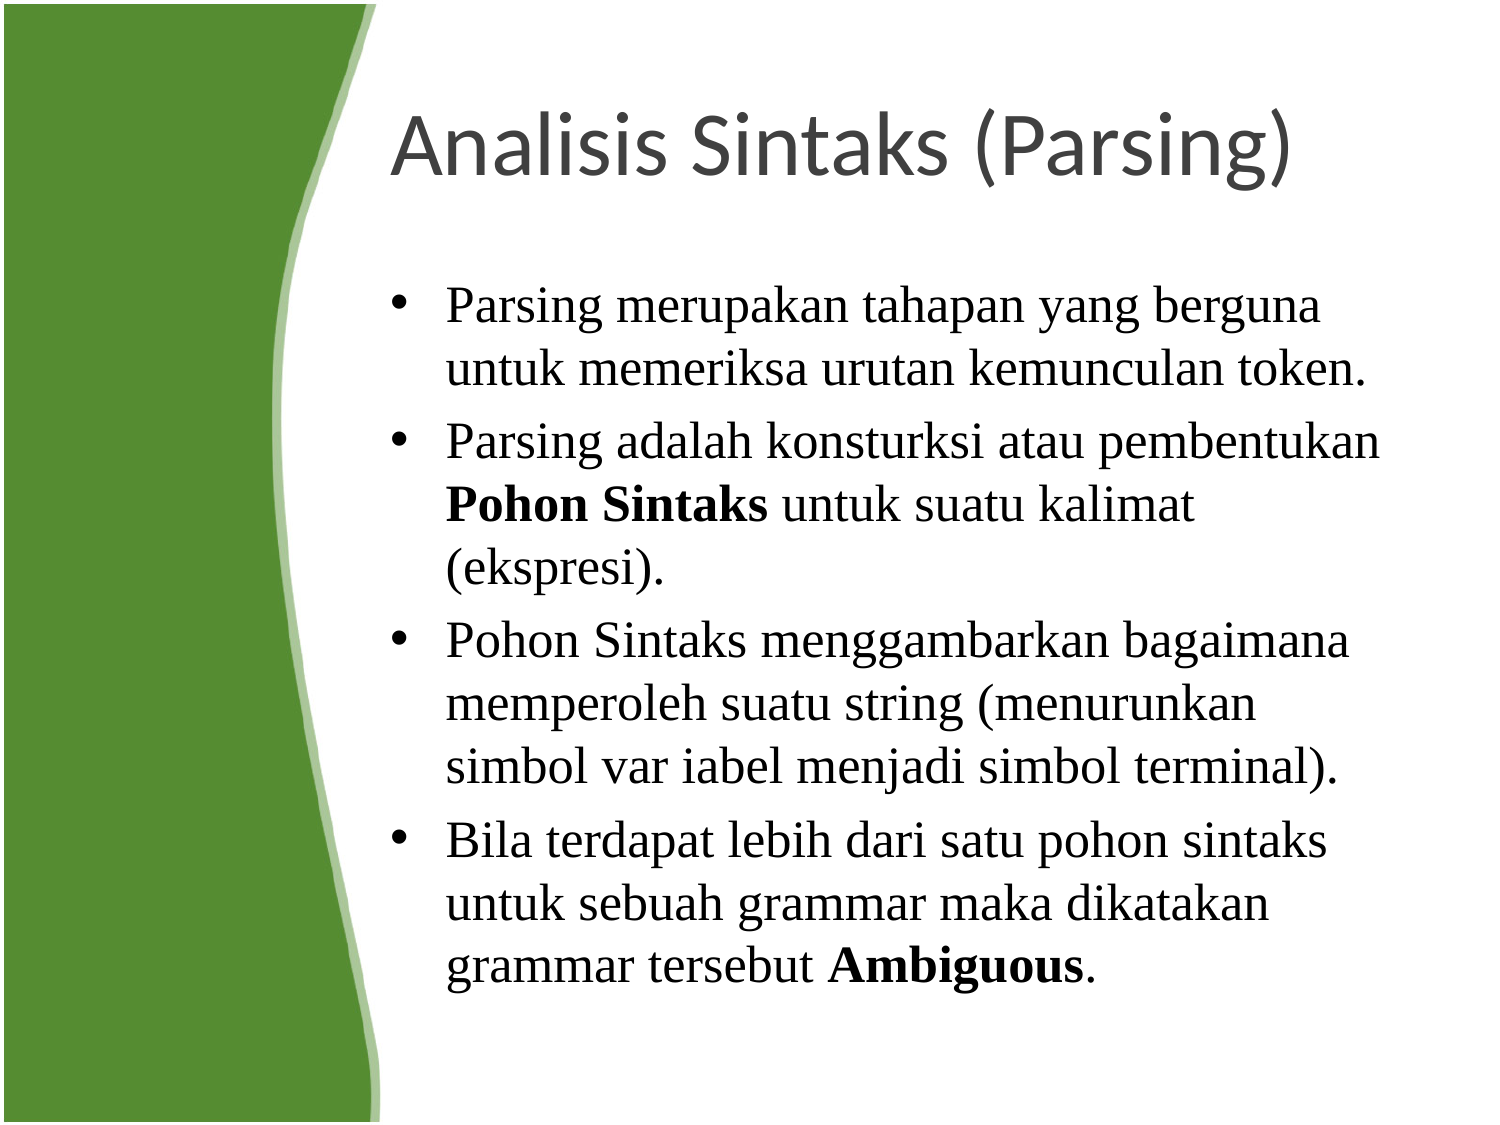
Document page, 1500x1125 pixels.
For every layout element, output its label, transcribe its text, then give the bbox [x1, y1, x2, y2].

title Analisis Sintaks (Parsing) [374, 44, 1426, 233]
picture [0, 0, 1500, 1125]
list Parsing merupakan tahapan yang berguna untuk memeriksa urutan kemunculan token. Parsing adalah konsturksi atau pembentukan Pohon Sintaks untuk suatu kalimat (ekspresi). Pohon Sintaks menggambarkan bagaimana memperoleh suatu string (menurunkan simbol var iabel menjadi simbol terminal). Bila terdapat lebih dari satu pohon sintaks untuk sebuah grammar maka dikatakan grammar tersebut Ambiguous. [374, 262, 1426, 1006]
